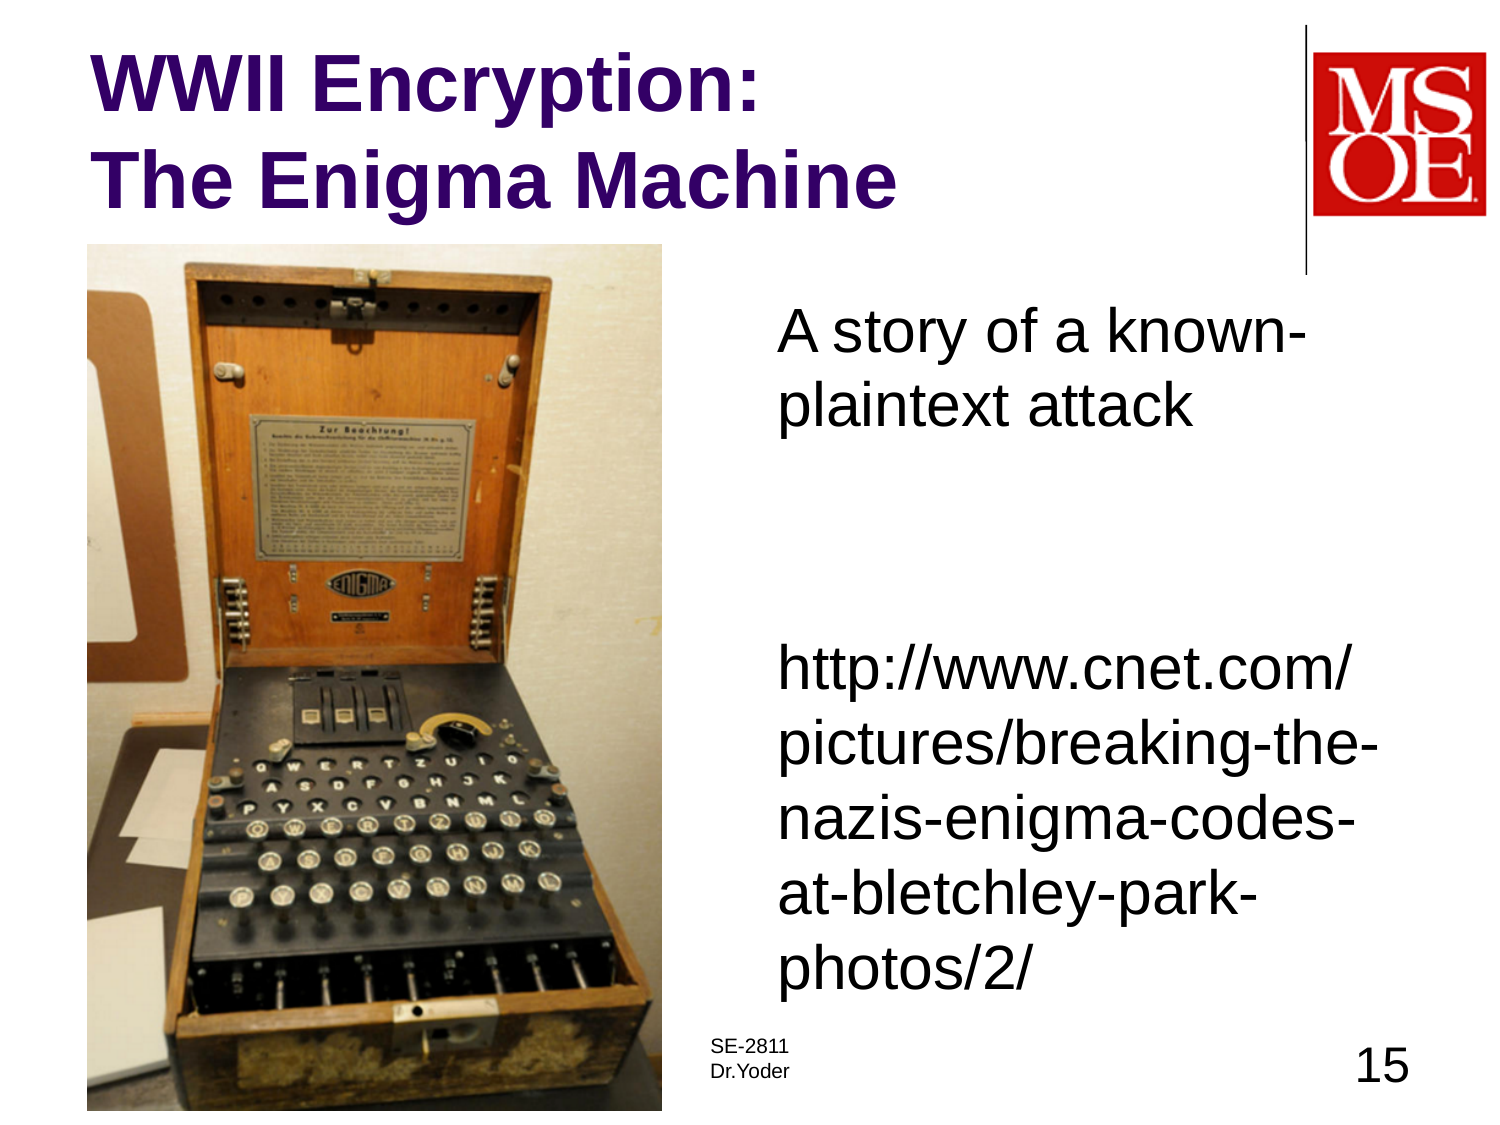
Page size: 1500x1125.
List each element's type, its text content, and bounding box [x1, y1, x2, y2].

list A story of a known-plaintext attack http://www.cnet.com/pictures/breaking-the-nazis-enigma-codes-at-bletchley-park-photos/2/ [762, 281, 1426, 1006]
title WWII Encryption: The Enigma Machine [74, 19, 1313, 233]
footer SE-2811 Dr.Yoder [667, 1024, 988, 1101]
picture [1313, 37, 1488, 232]
picture [87, 244, 663, 1112]
slide_number 15 [1074, 1024, 1426, 1101]
